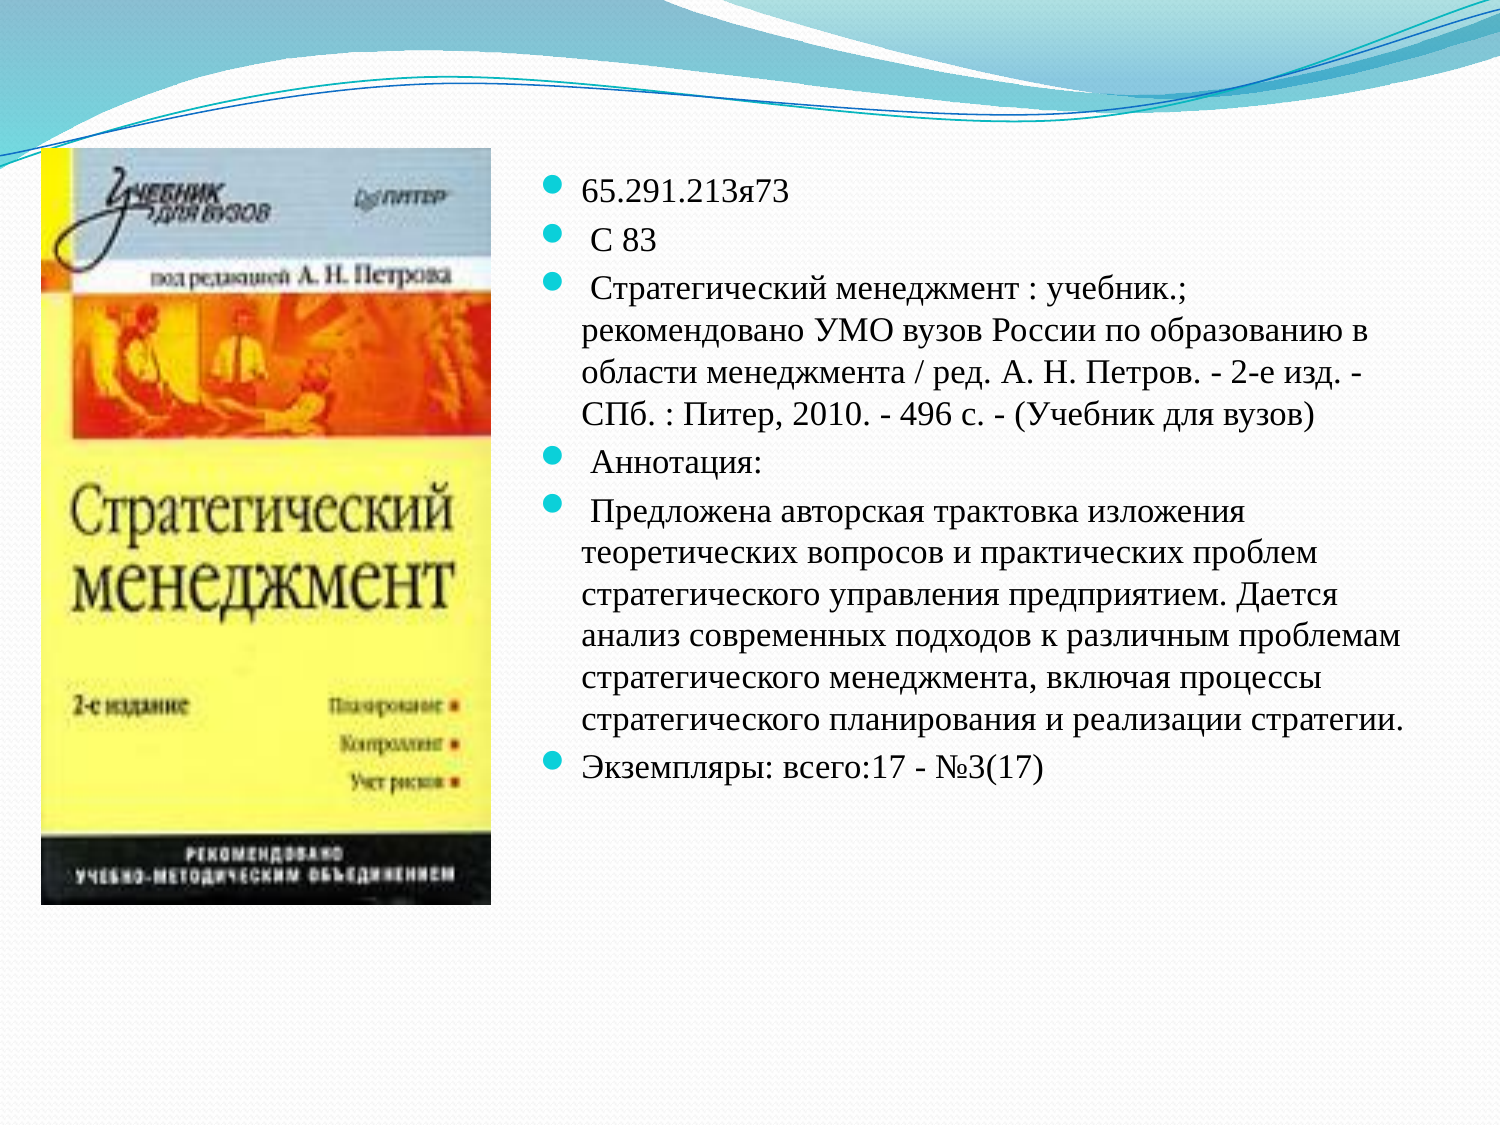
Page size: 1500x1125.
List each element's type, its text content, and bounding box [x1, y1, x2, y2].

picture [41, 148, 491, 906]
list 65.291.213я73 С 83 Стратегический менеджмент : учебник.; рекомендовано УМО вузов России по образованию в области менеджмента / ред. А. Н. Петров. - 2-е изд. - СПб. : Питер, 2010. - 496 с. - (Учебник для вузов) Аннотация: Предложена авторская трактовка изложения теоретических вопросов и практических проблем стратегического управления предприятием. Дается анализ современных подходов к различным проблемам стратегического менеджмента, включая процессы стратегического планирования и реализации стратегии. Экземпляры: всего:17 - №3(17) [525, 160, 1425, 929]
